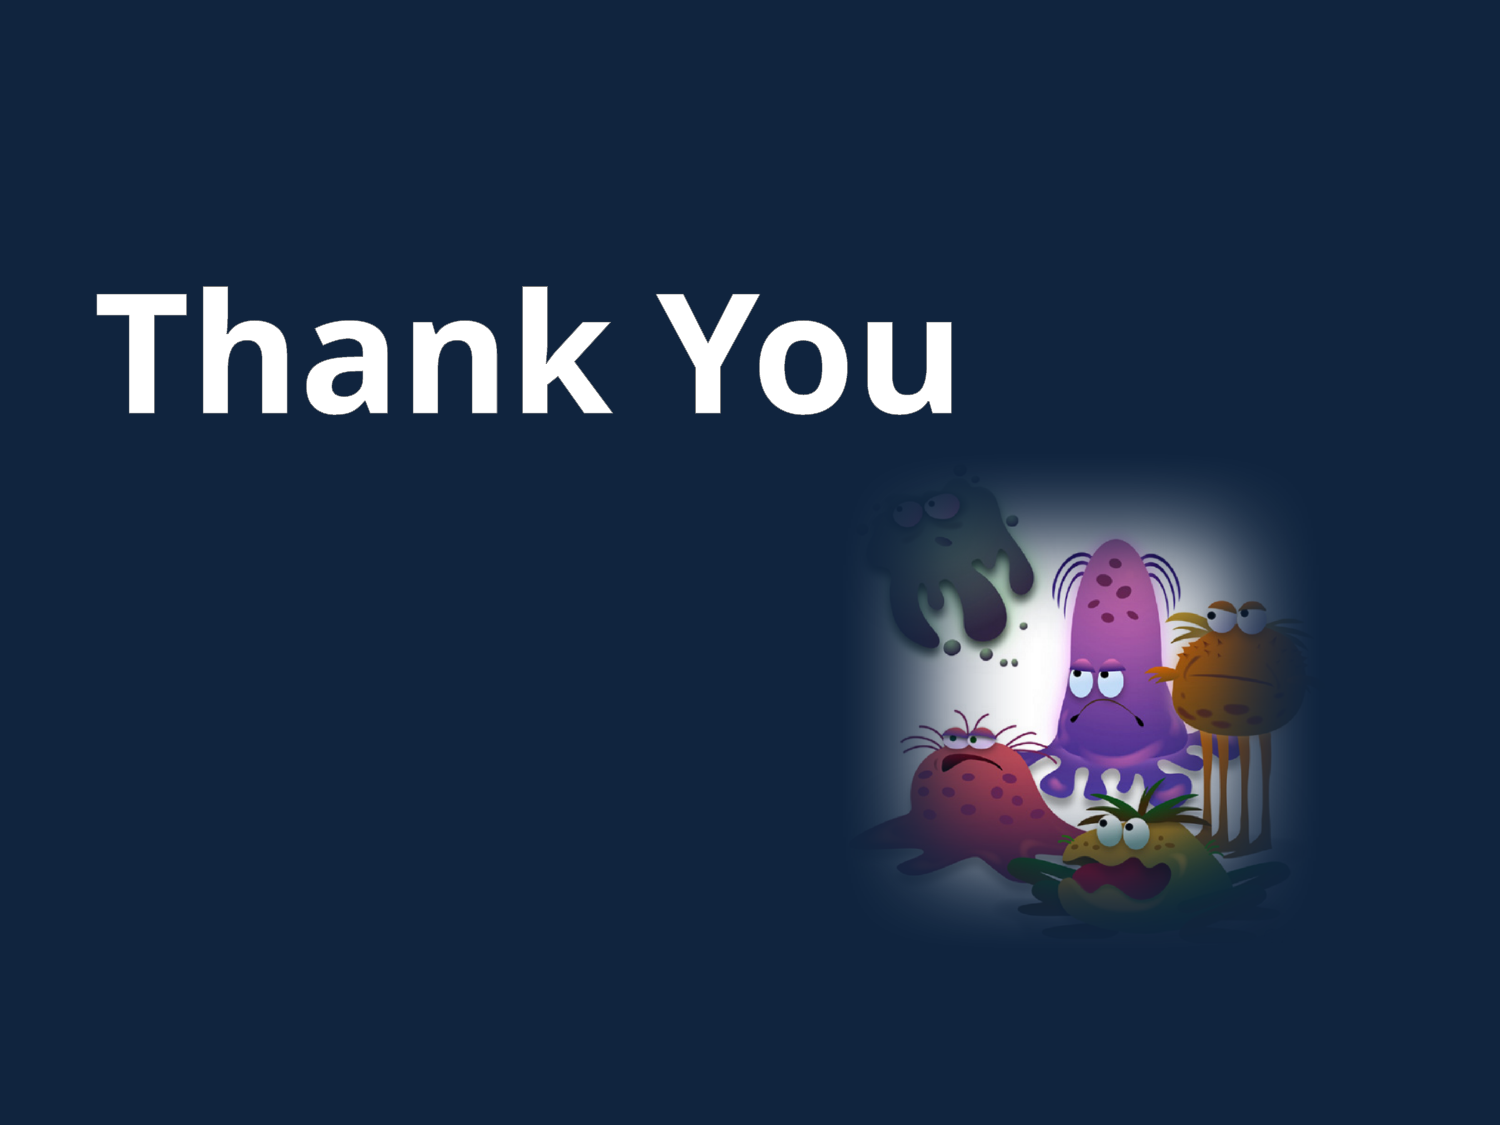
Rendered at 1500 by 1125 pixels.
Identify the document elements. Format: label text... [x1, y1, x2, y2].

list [832, 444, 1329, 958]
text_box Thank You [78, 239, 980, 454]
